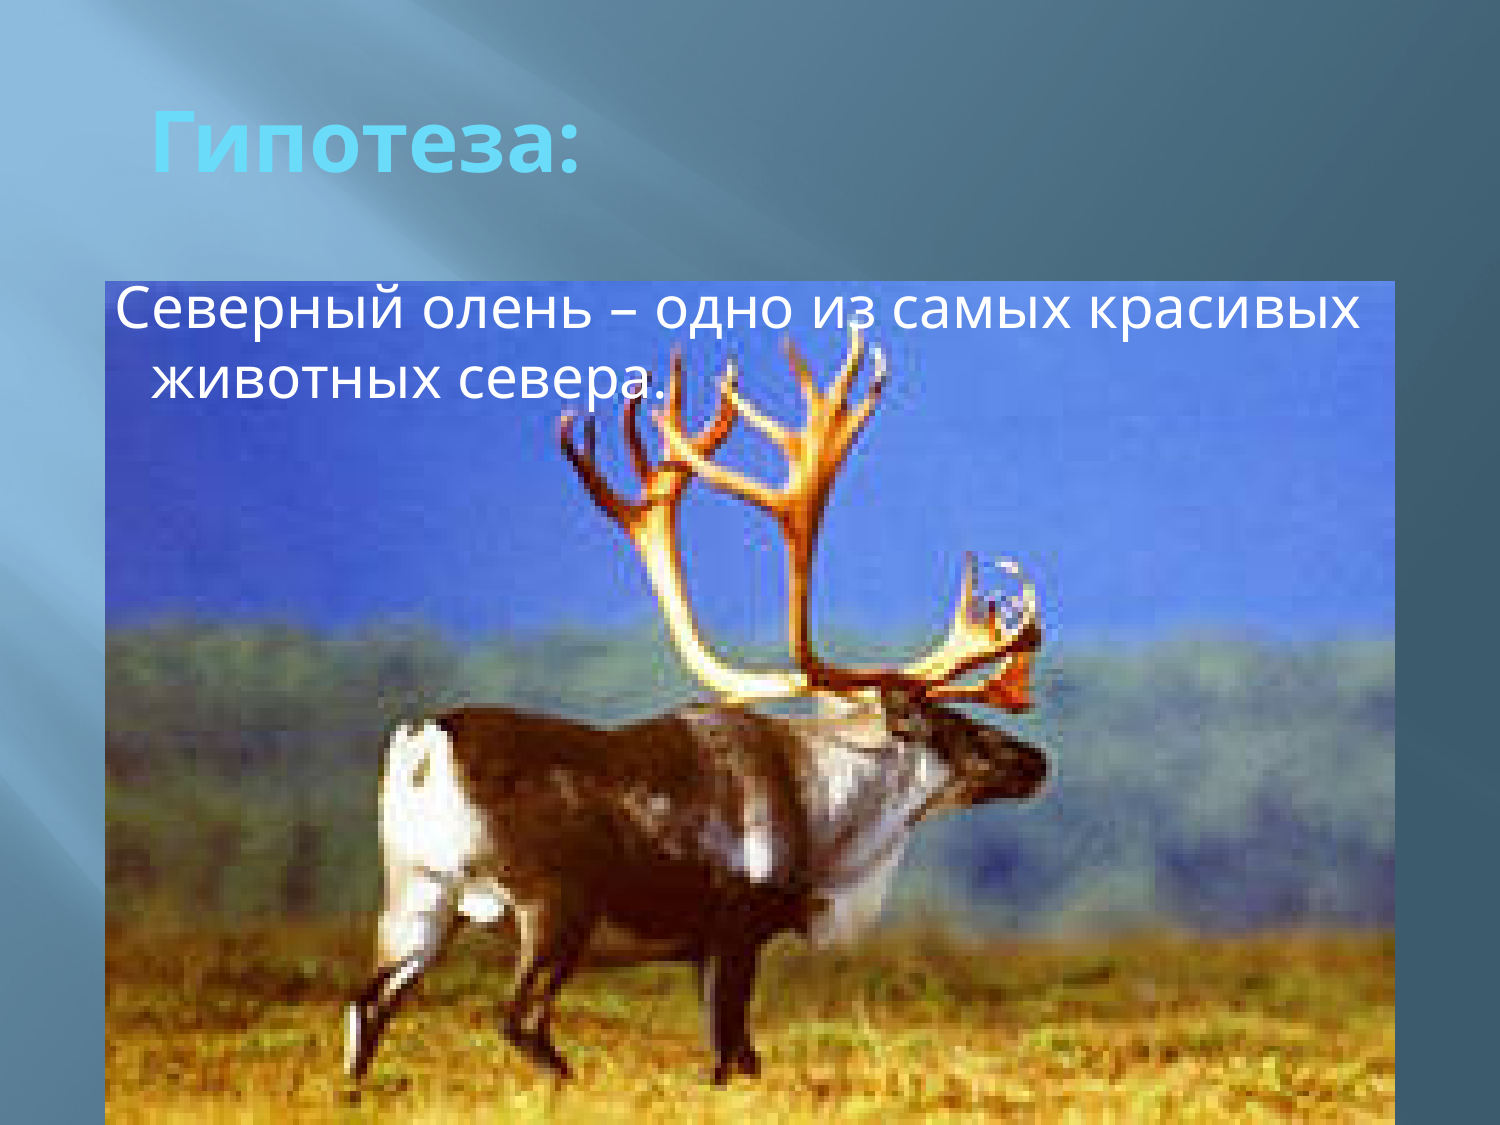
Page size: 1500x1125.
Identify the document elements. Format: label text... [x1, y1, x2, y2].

list Северный олень – одно из самых красивых животных севера. [46, 262, 1395, 1035]
picture [105, 280, 1395, 1125]
title Гипотеза: [75, 45, 657, 233]
